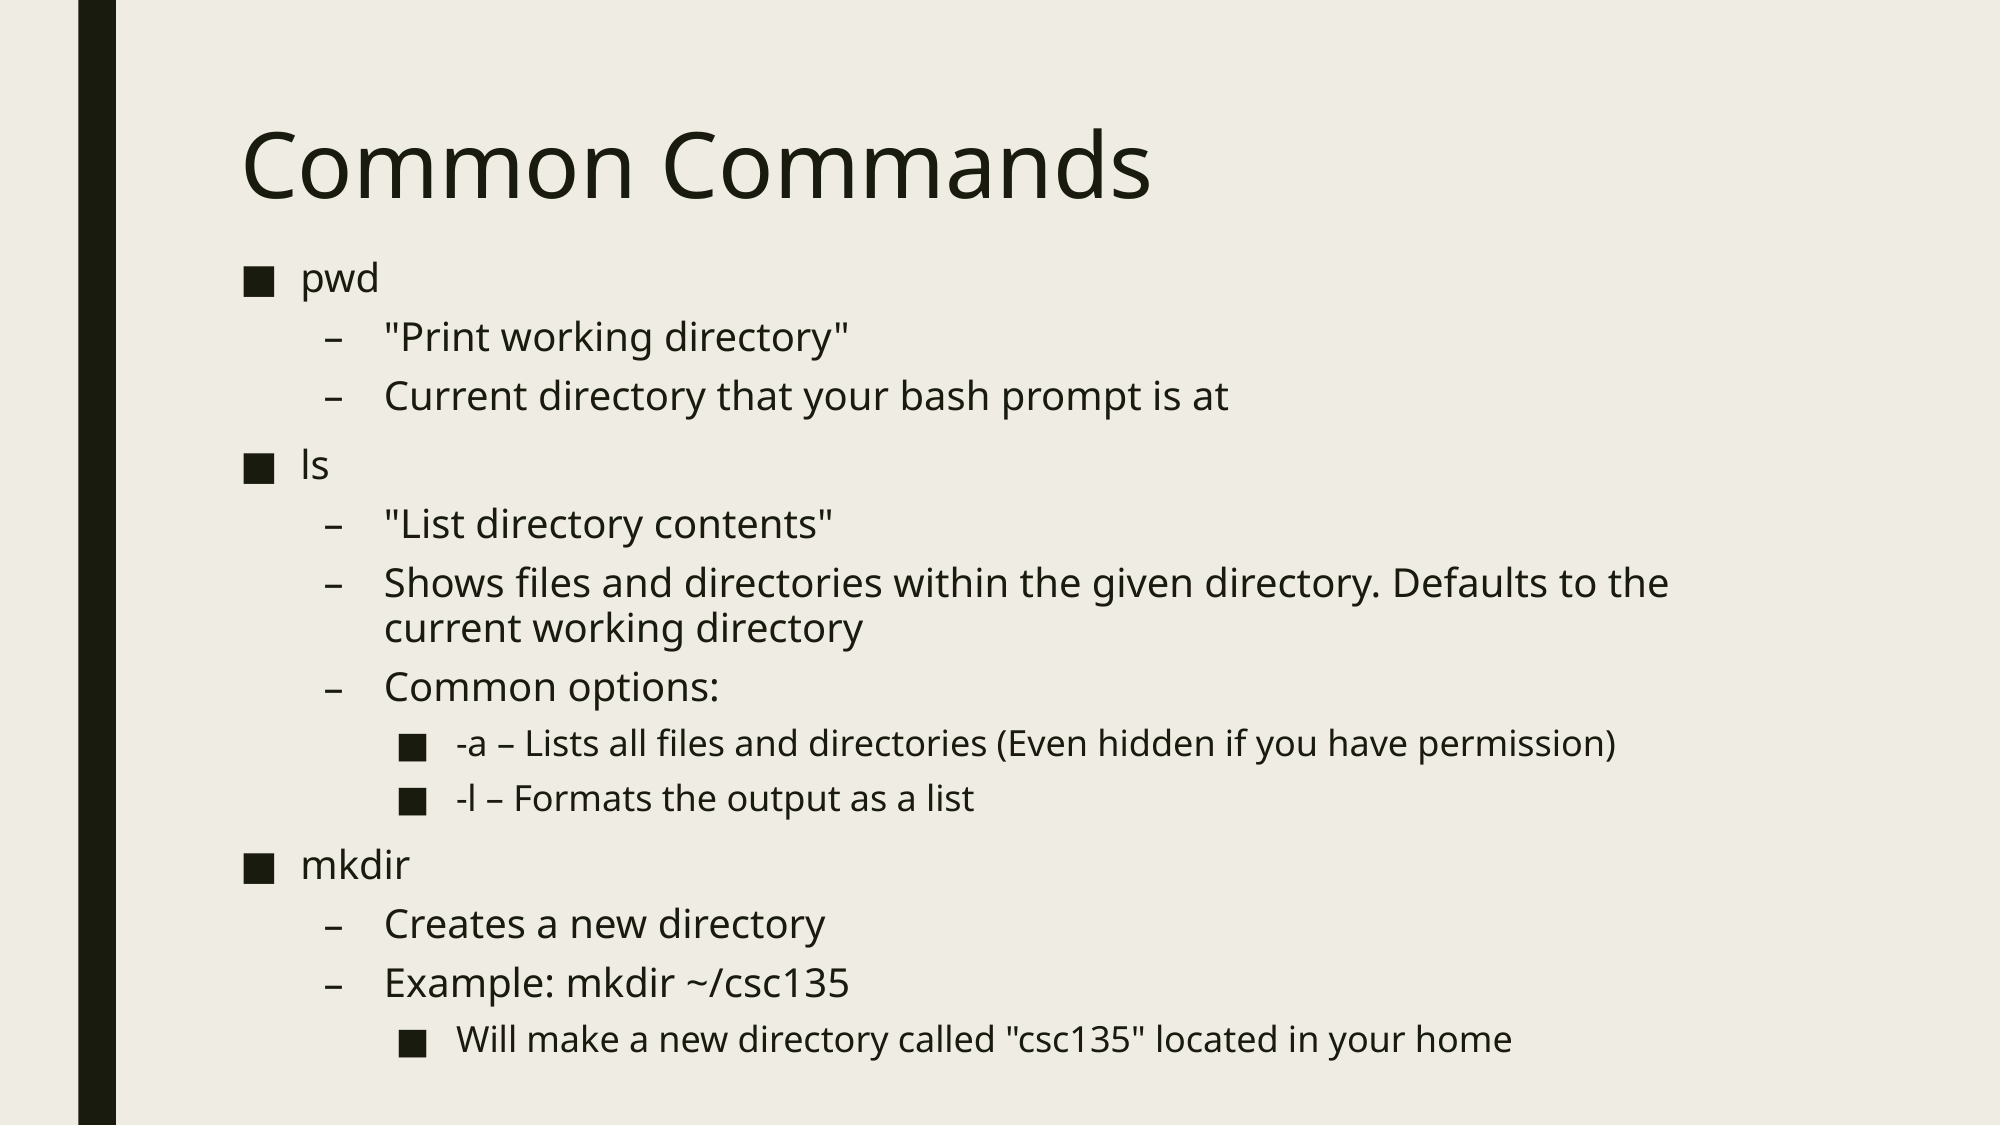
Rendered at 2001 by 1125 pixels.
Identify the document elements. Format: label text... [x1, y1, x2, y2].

list pwd "Print working directory" Current directory that your bash prompt is at ls "List directory contents" Shows files and directories within the given directory. Defaults to the current working directory Common options: -a – Lists all files and directories (Even hidden if you have permission) -l – Formats the output as a list mkdir Creates a new directory Example: mkdir ~/csc135 Will make a new directory called "csc135" located in your home [225, 248, 1800, 1074]
title Common Commands [225, 112, 1800, 248]
